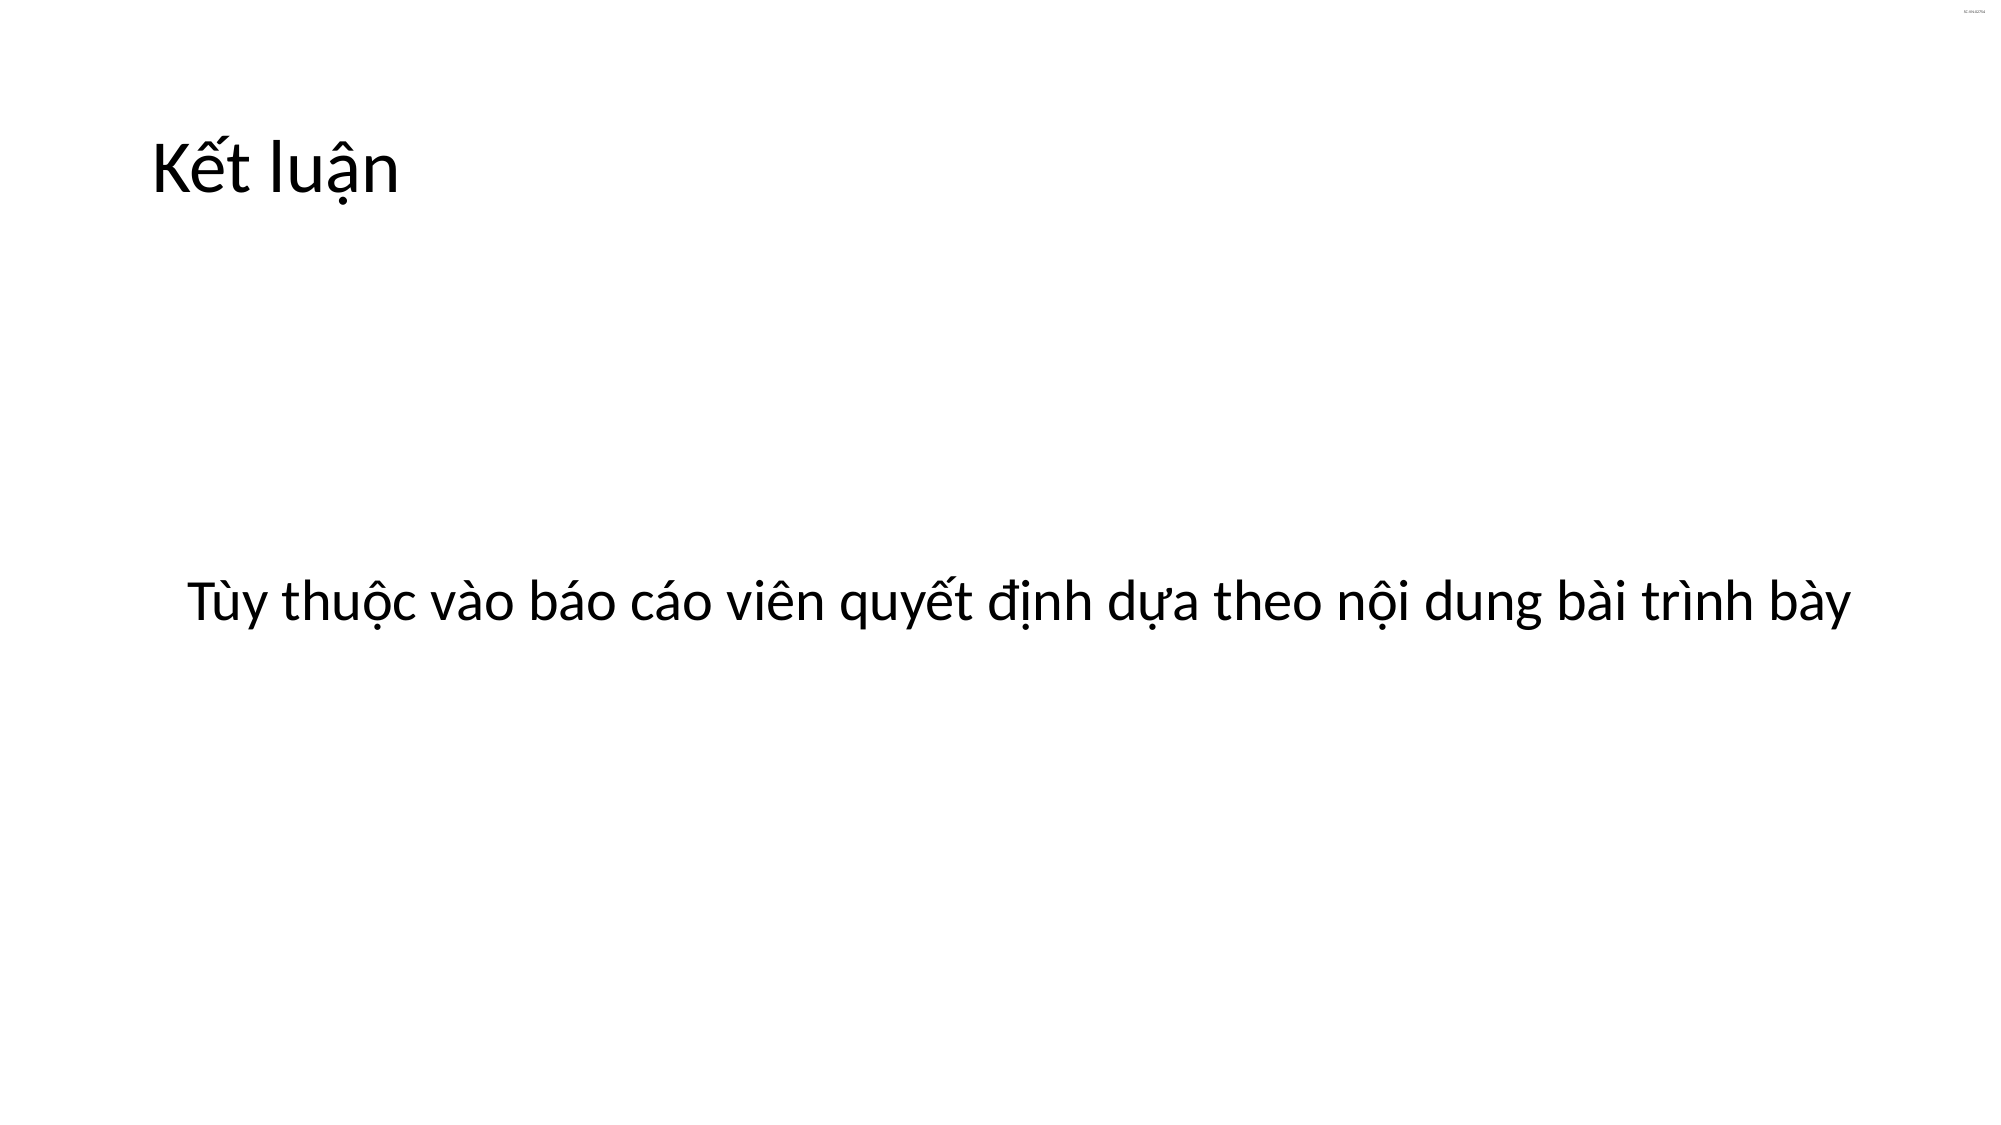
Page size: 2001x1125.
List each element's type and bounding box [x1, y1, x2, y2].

title [137, 59, 1863, 278]
list [172, 562, 1898, 649]
